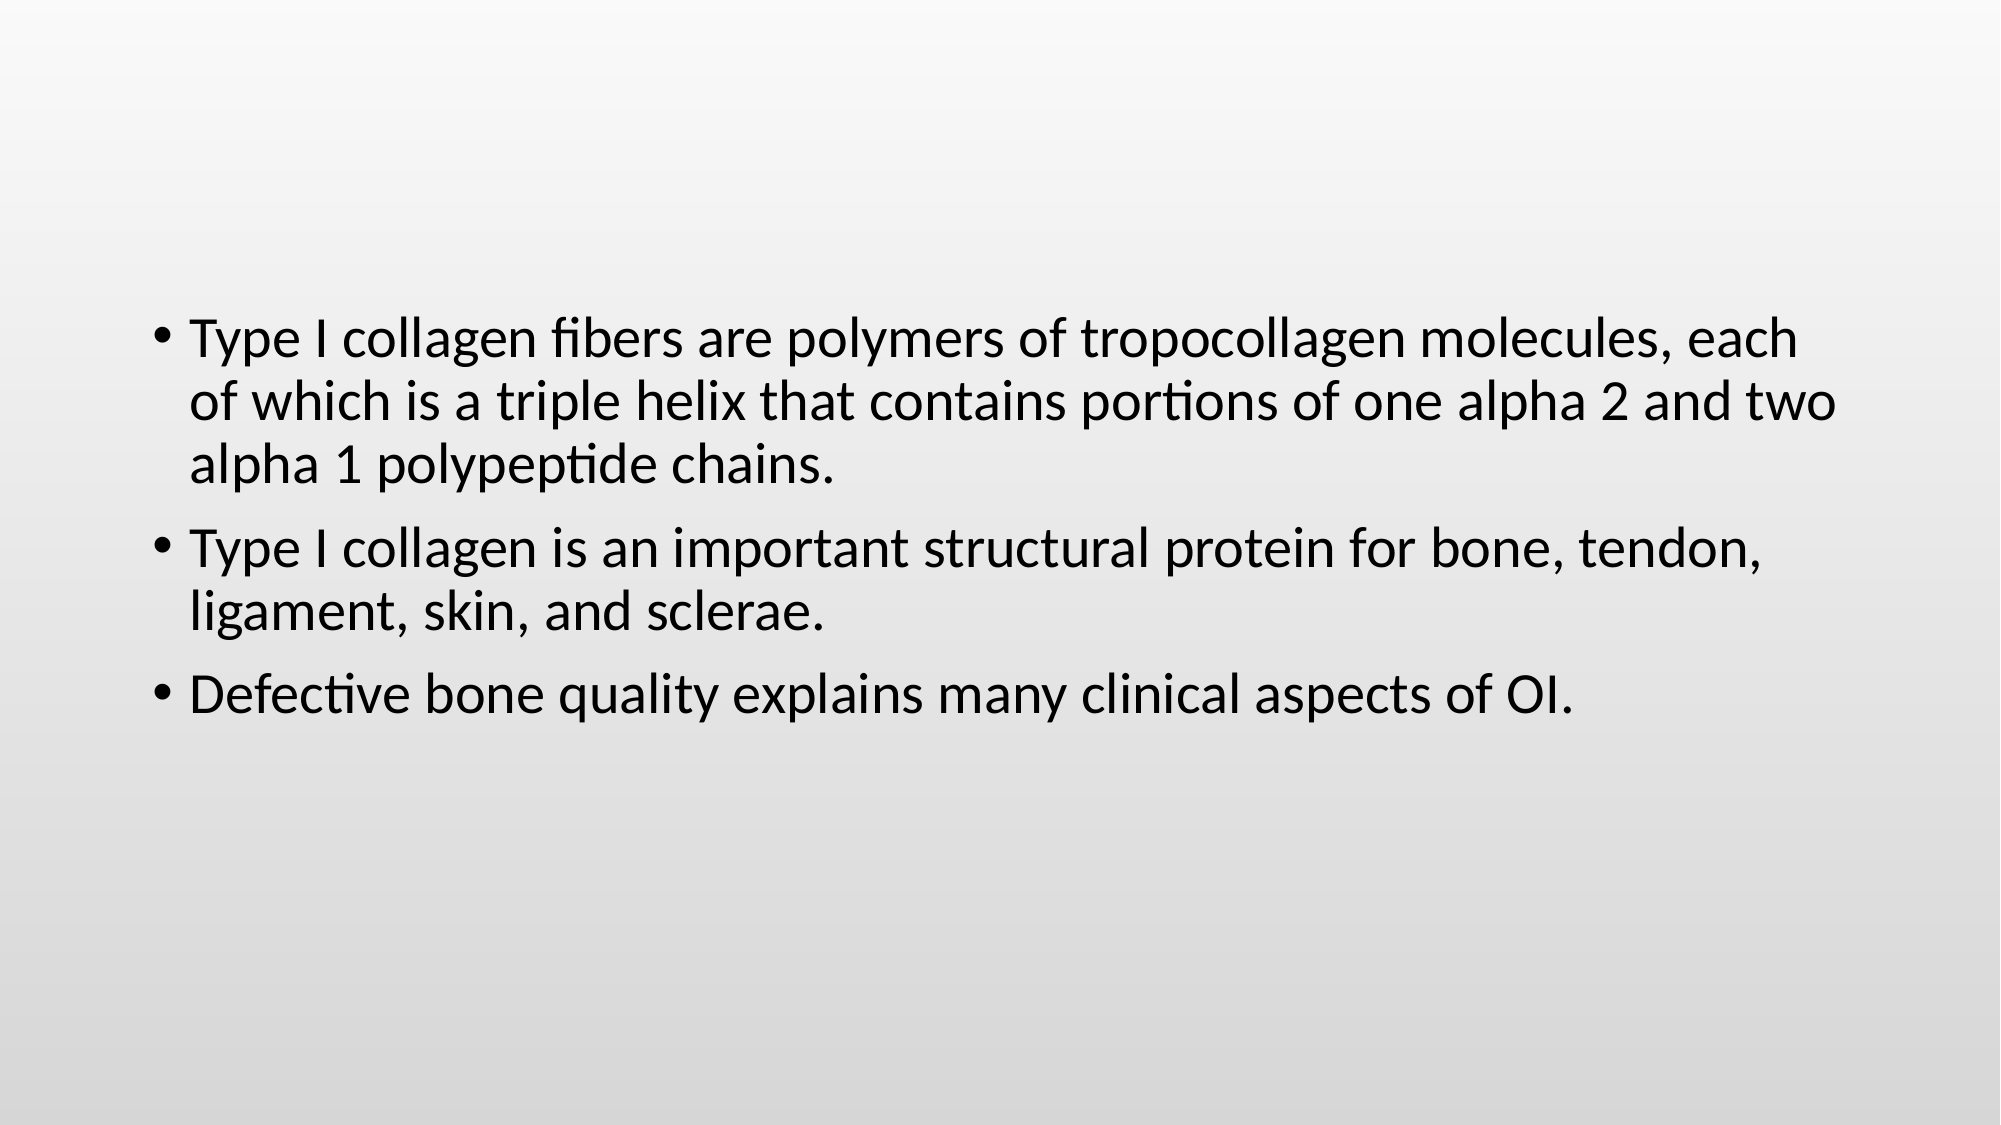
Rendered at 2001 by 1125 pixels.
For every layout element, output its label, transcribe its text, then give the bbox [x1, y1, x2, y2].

list Type I collagen fibers are polymers of tropocollagen molecules, each of which is a triple helix that contains portions of one alpha 2 and two alpha 1 polypeptide chains. Type I collagen is an important structural protein for bone, tendon, ligament, skin, and sclerae. Defective bone quality explains many clinical aspects of OI. [137, 299, 1863, 1014]
